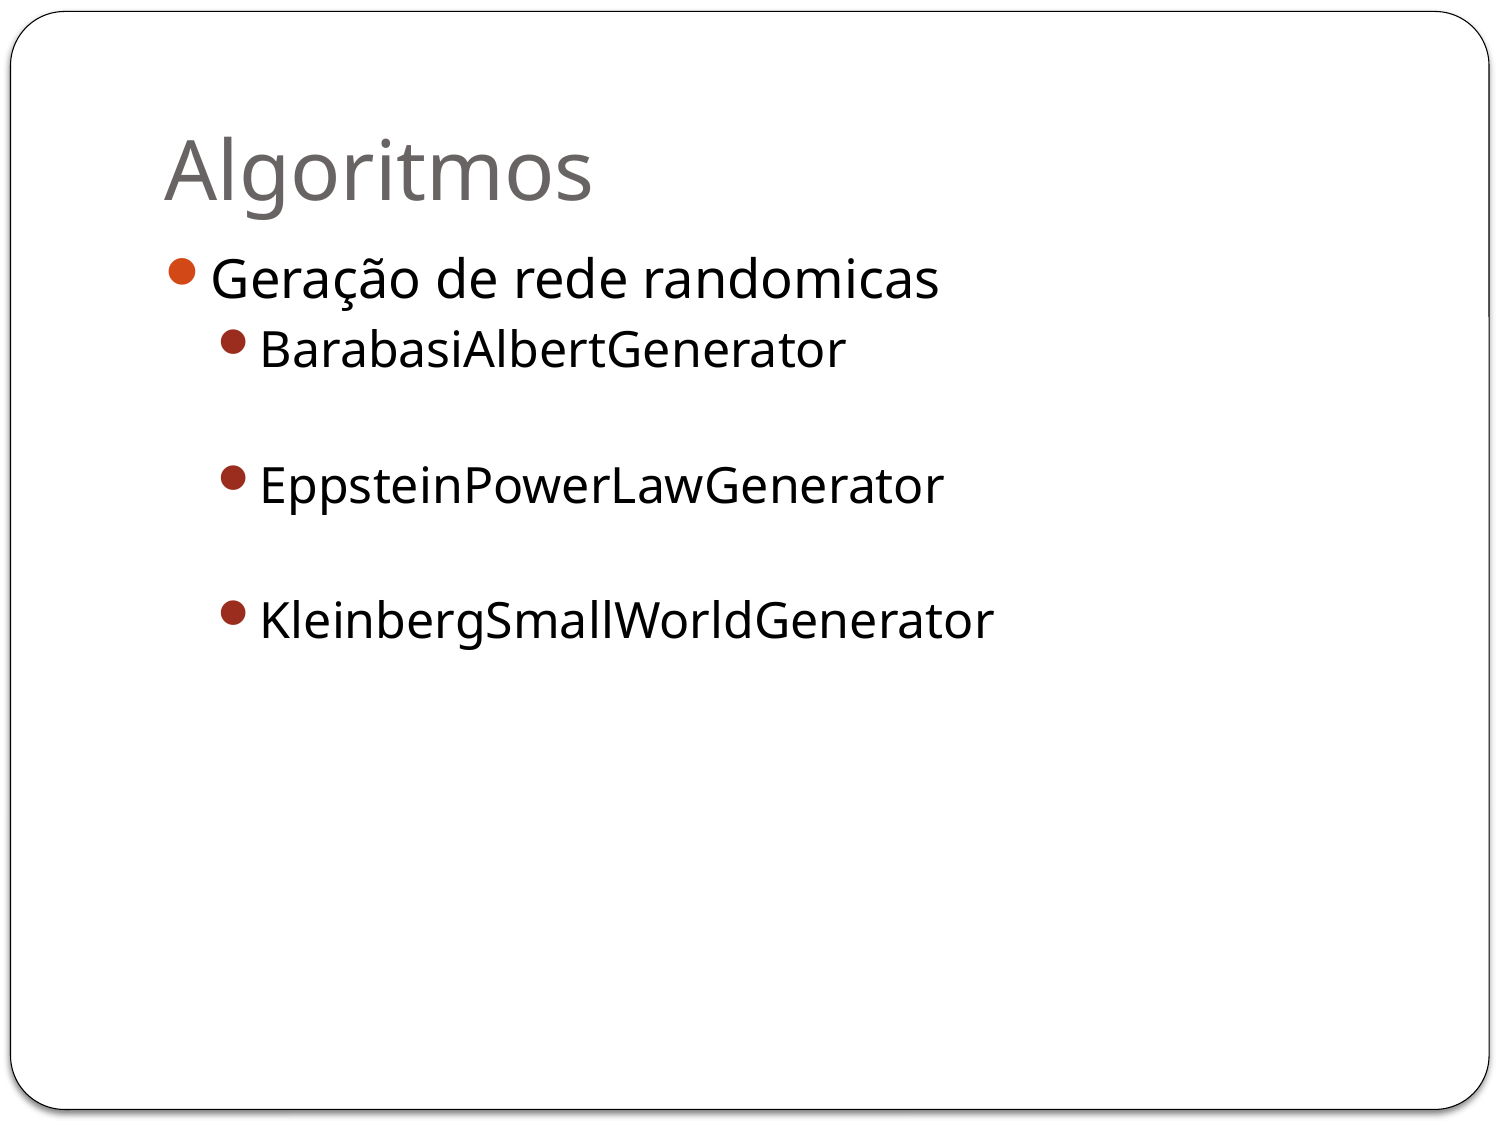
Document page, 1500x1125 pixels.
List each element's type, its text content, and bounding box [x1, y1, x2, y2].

list Geração de rede randomicas BarabasiAlbertGenerator EppsteinPowerLawGenerator KleinbergSmallWorldGenerator [150, 237, 1425, 988]
title Algoritmos [150, 45, 1425, 233]
